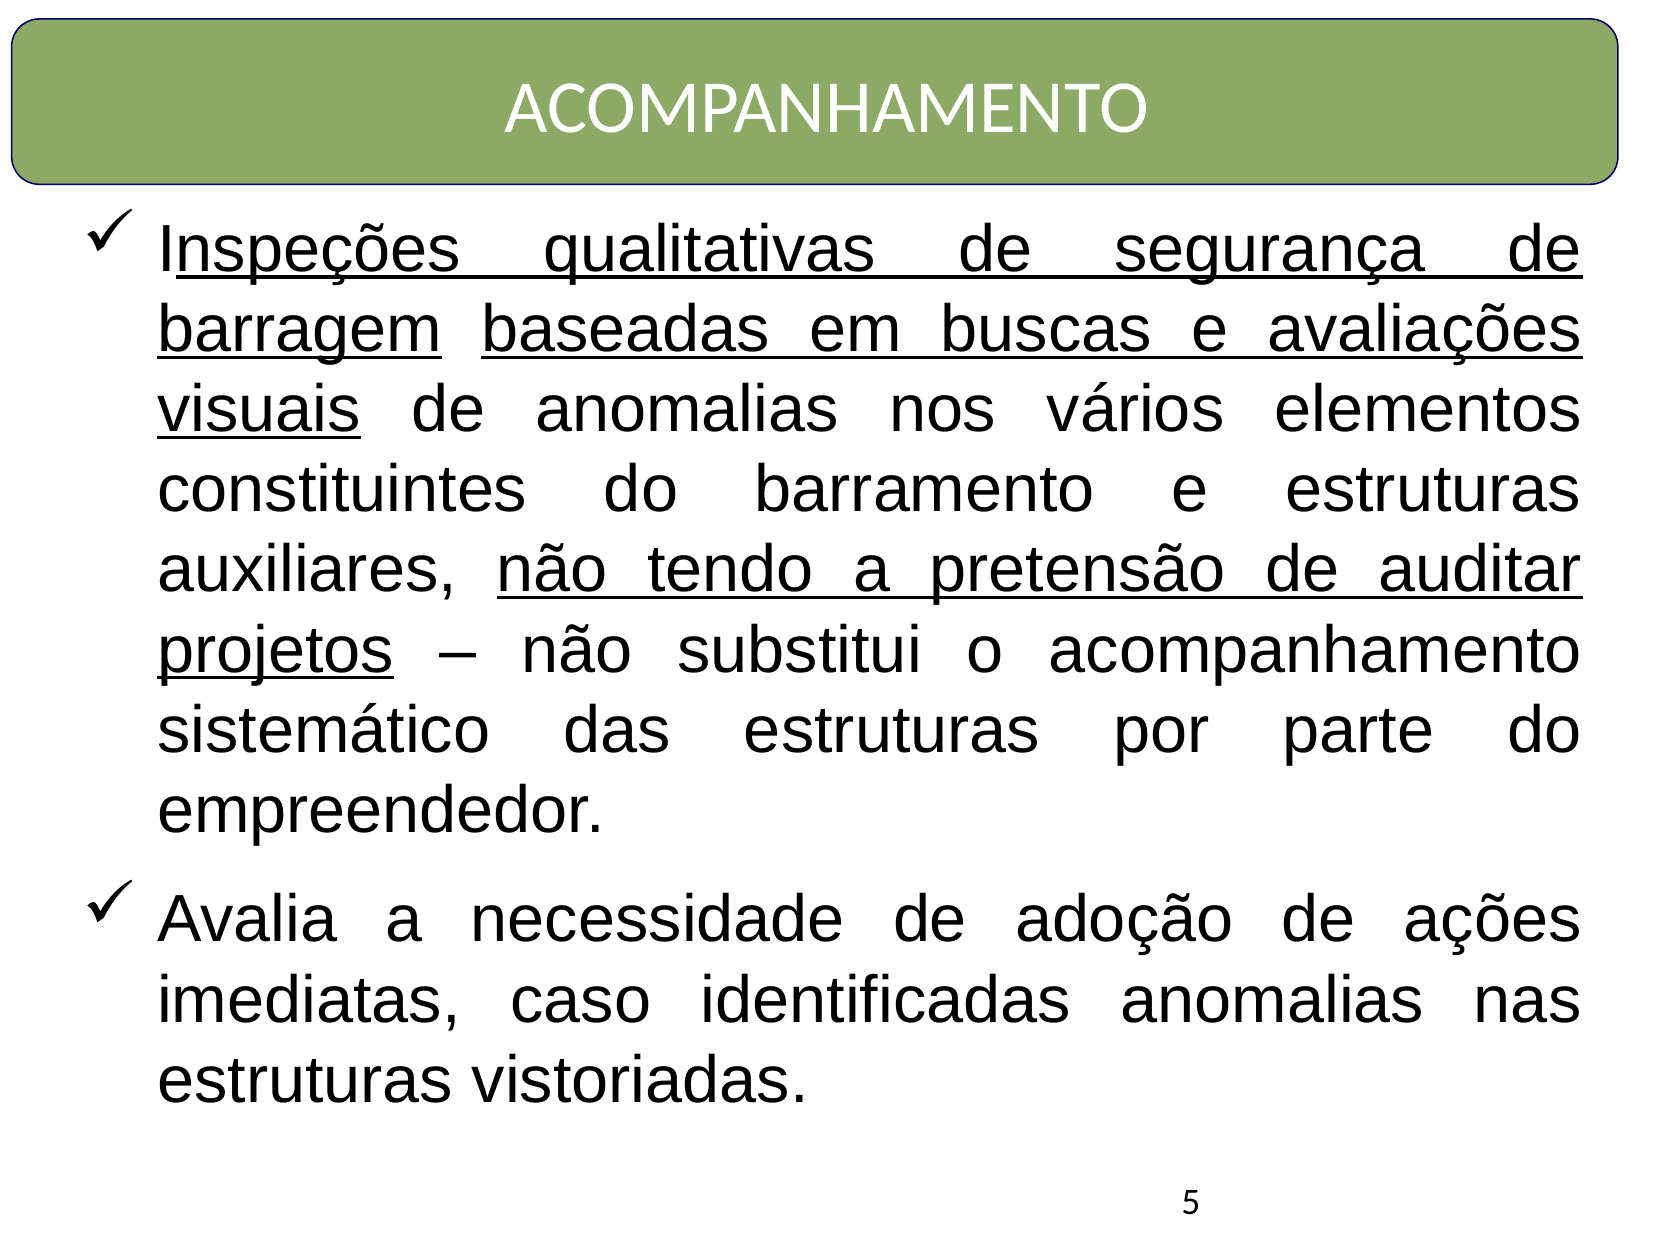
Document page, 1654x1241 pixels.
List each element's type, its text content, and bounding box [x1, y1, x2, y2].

list Inspeções qualitativas de segurança de barragem baseadas em buscas e avaliações visuais de anomalias nos vários elementos constituintes do barramento e estruturas auxiliares, não tendo a pretensão de auditar projetos – não substitui o acompanhamento sistemático das estruturas por parte do empreendedor. Avalia a necessidade de adoção de ações imediatas, caso identificadas anomalias nas estruturas vistoriadas. [82, 201, 1583, 1168]
text_box ACOMPANHAMENTO [406, 49, 1248, 155]
